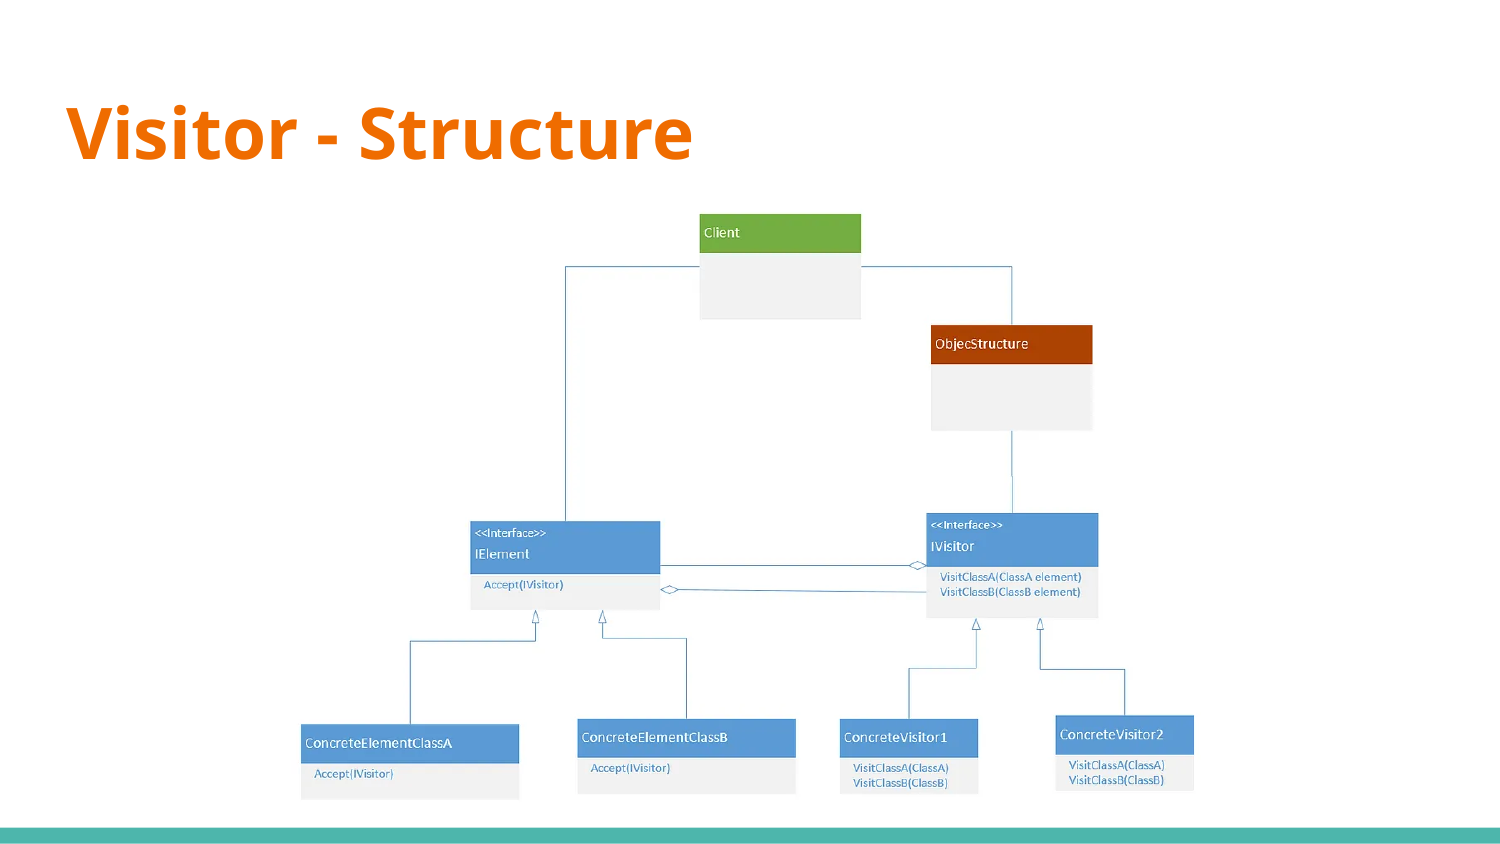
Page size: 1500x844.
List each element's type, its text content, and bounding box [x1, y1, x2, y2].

title Visitor - Structure [51, 72, 1449, 189]
picture [291, 199, 1209, 805]
